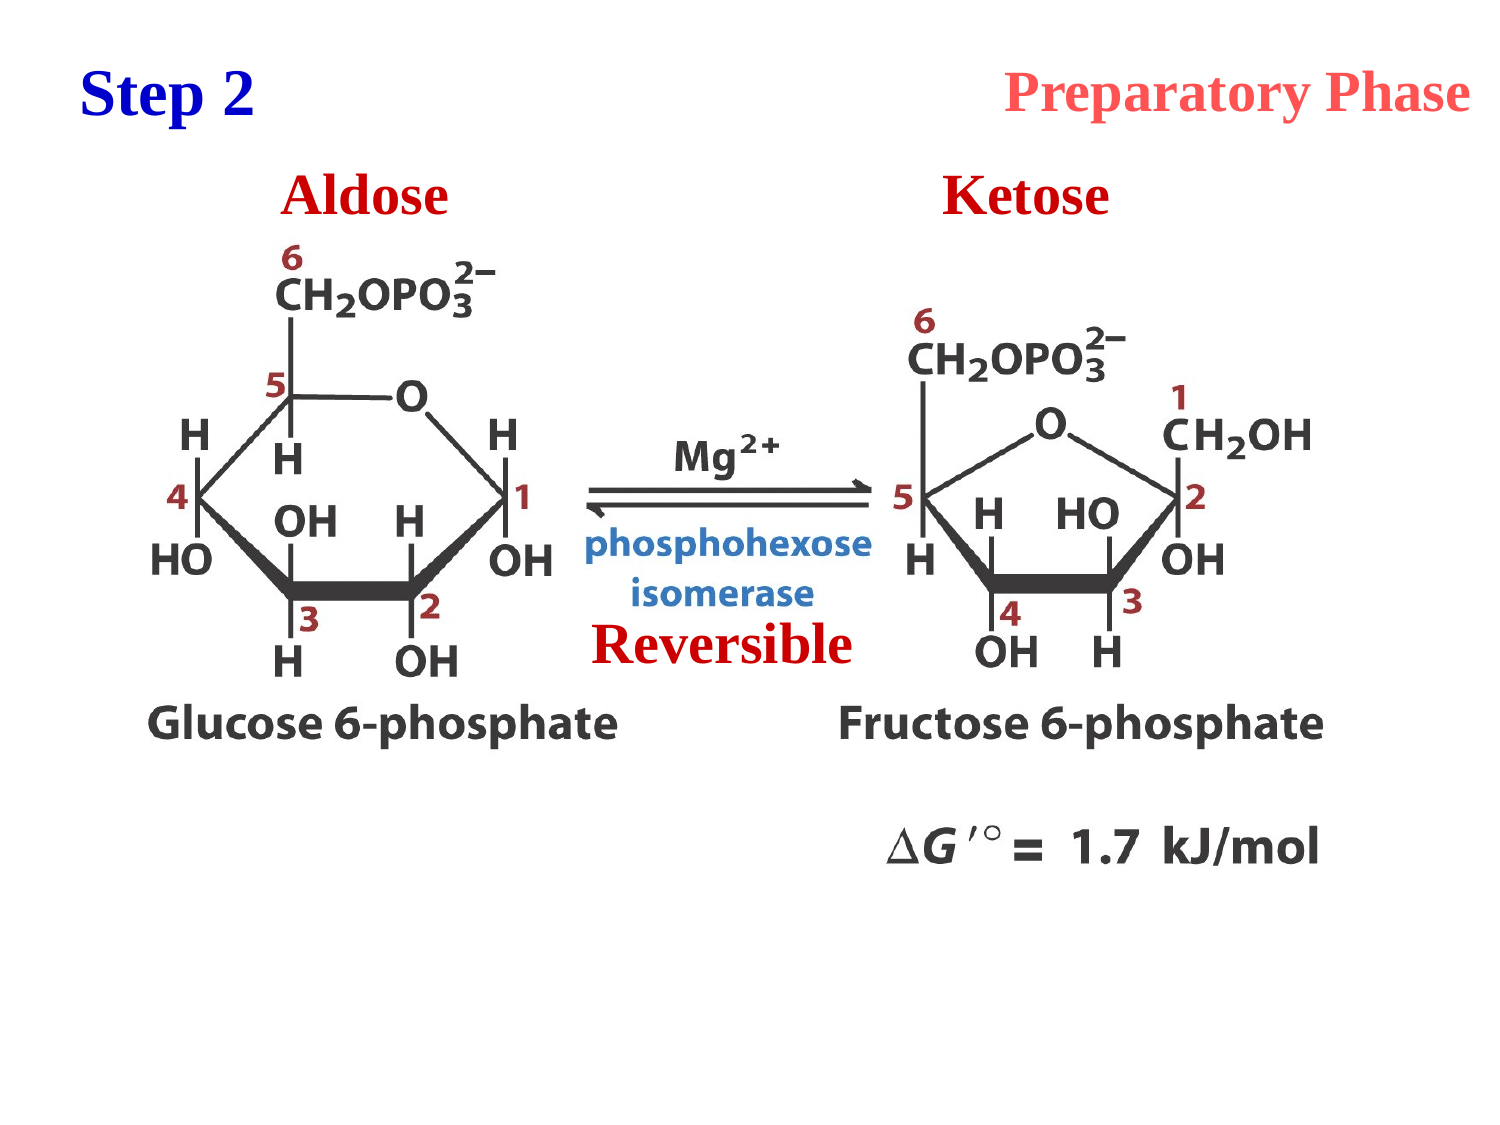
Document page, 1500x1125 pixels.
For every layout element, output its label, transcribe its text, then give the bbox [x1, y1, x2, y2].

text_box Ketose [927, 148, 1126, 223]
text_box Step 2 [64, 41, 284, 136]
text_box Preparatory Phase [990, 46, 1500, 131]
text_box Aldose [265, 148, 465, 223]
picture [135, 224, 1341, 888]
